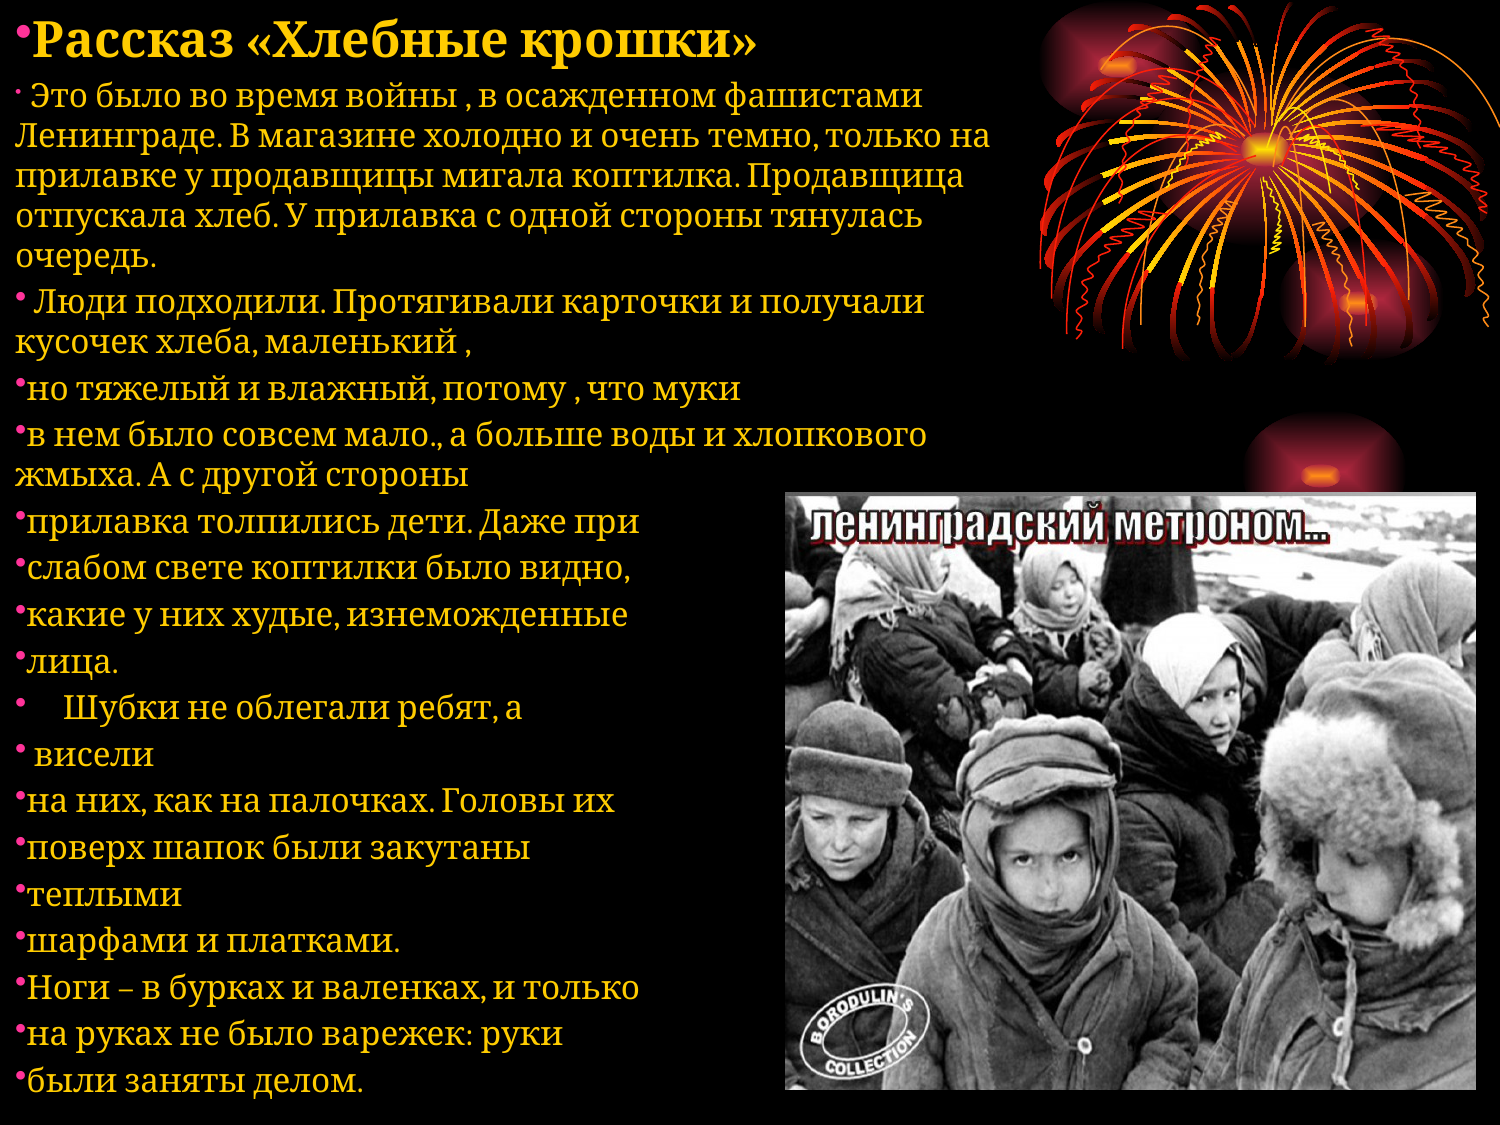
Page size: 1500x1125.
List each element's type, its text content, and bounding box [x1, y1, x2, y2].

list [784, 491, 1476, 1090]
list Рассказ «Хлебные крошки» Это было во время войны , в осажденном фашистами Ленинграде. В магазине холодно и очень темно, только на прилавке у продавщицы мигала коптилка. Продавщица отпускала хлеб. У прилавка с одной стороны тянулась очередь. Люди подходили. Протягивали карточки и получали кусочек хлеба, маленький , но тяжелый и влажный, потому , что муки в нем было совсем мало., а больше воды и хлопкового жмыха. А с другой стороны прилавка толпились дети. Даже при слабом свете коптилки было видно, какие у них худые, изнеможденные лица. Шубки не облегали ребят, а висели на них, как на палочках. Головы их поверх шапок были закутаны теплыми шарфами и платками. Ноги – в бурках и валенках, и только на руках не было варежек: руки были заняты делом. [0, 0, 1034, 705]
